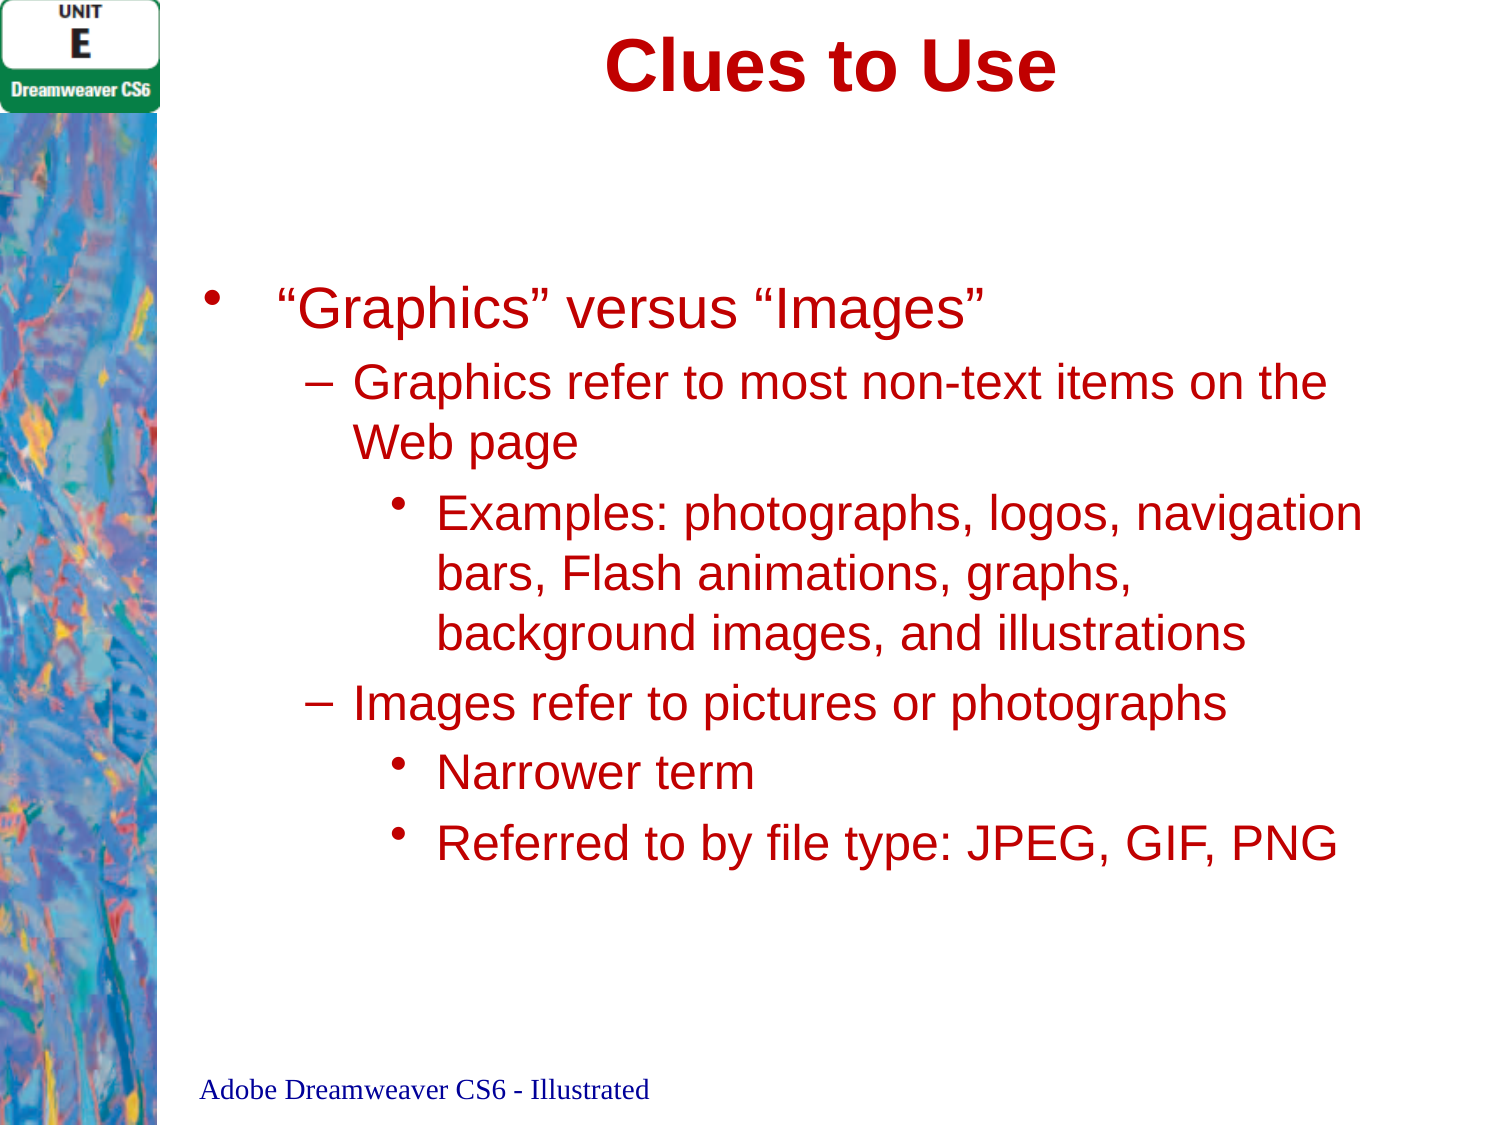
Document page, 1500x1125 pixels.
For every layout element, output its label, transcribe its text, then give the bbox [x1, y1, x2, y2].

list “Graphics” versus “Images” Graphics refer to most non-text items on the Web page Examples: photographs, logos, navigation bars, Flash animations, graphs, background images, and illustrations Images refer to pictures or photographs Narrower term Referred to by file type: JPEG, GIF, PNG [187, 262, 1402, 1001]
title Clues to Use [161, 0, 1500, 125]
picture [0, 0, 160, 1125]
footer Adobe Dreamweaver CS6 - Illustrated [183, 1062, 1147, 1125]
